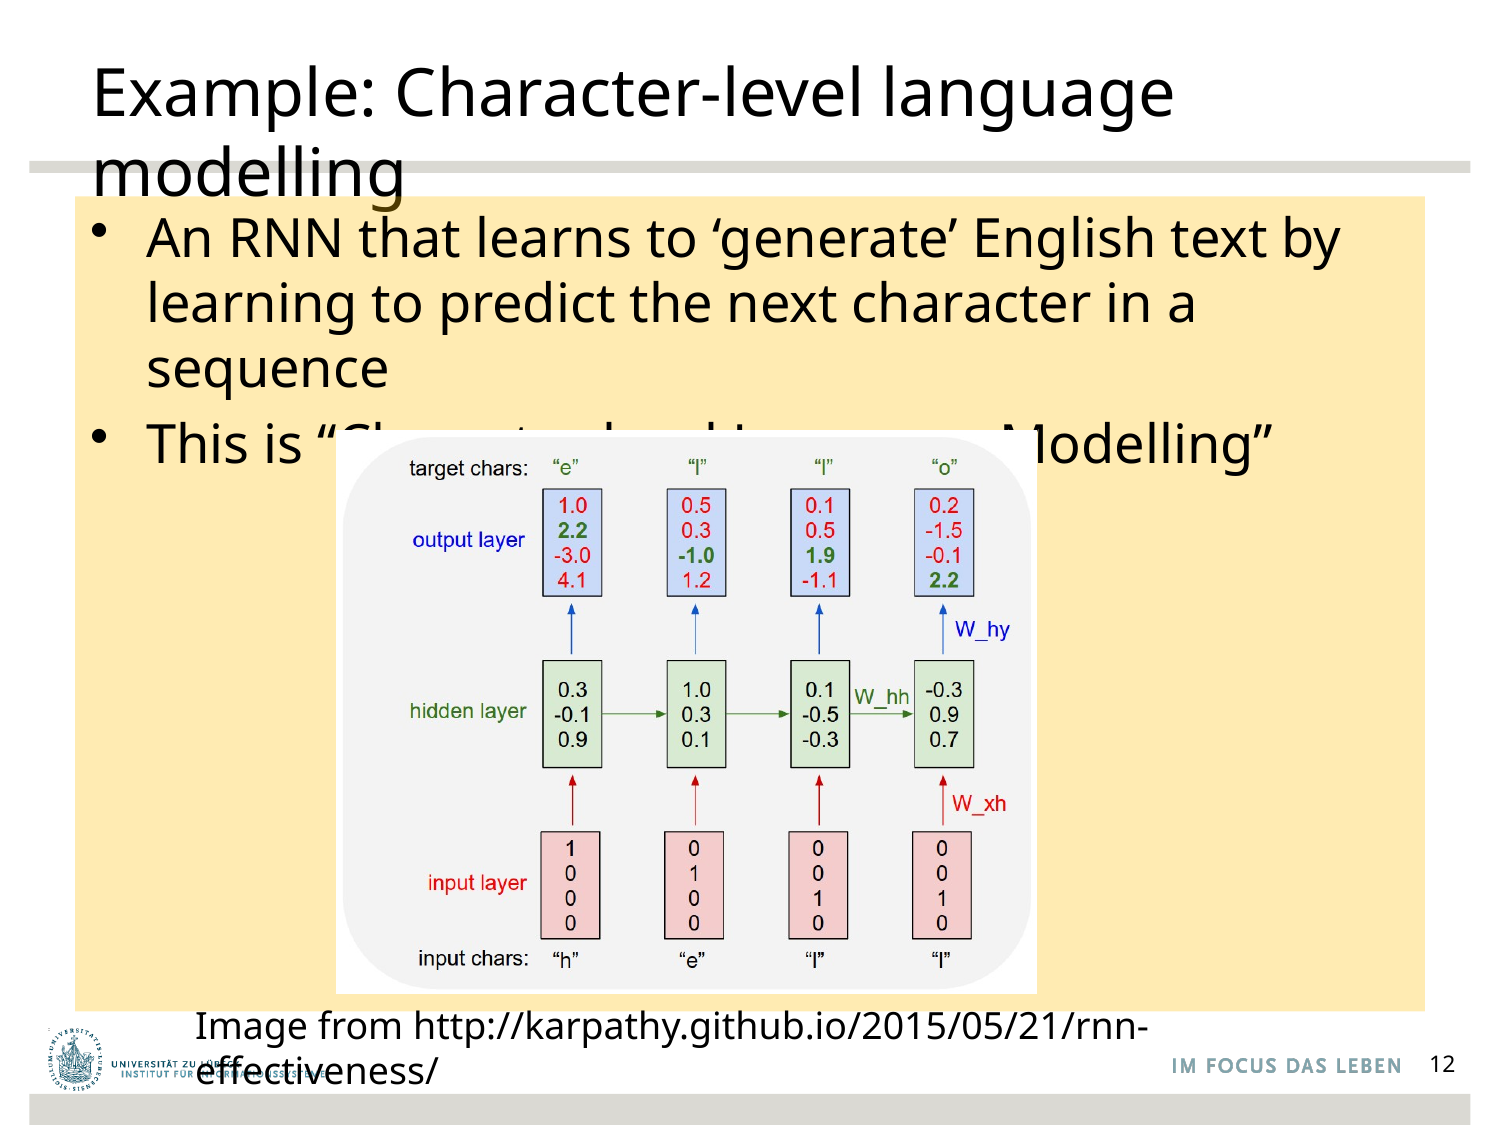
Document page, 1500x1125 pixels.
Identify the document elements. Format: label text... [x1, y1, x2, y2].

picture [336, 430, 1037, 994]
slide_number 12 [1324, 1050, 1471, 1083]
title Example: Character-level language modelling [76, 42, 1427, 126]
list An RNN that learns to ‘generate’ English text by learning to predict the next character in a sequence This is “Character-level Language Modelling” [75, 196, 1425, 1012]
text_box Image from http://karpathy.github.io/2015/05/21/rnn-effectiveness/ [180, 994, 1324, 1100]
